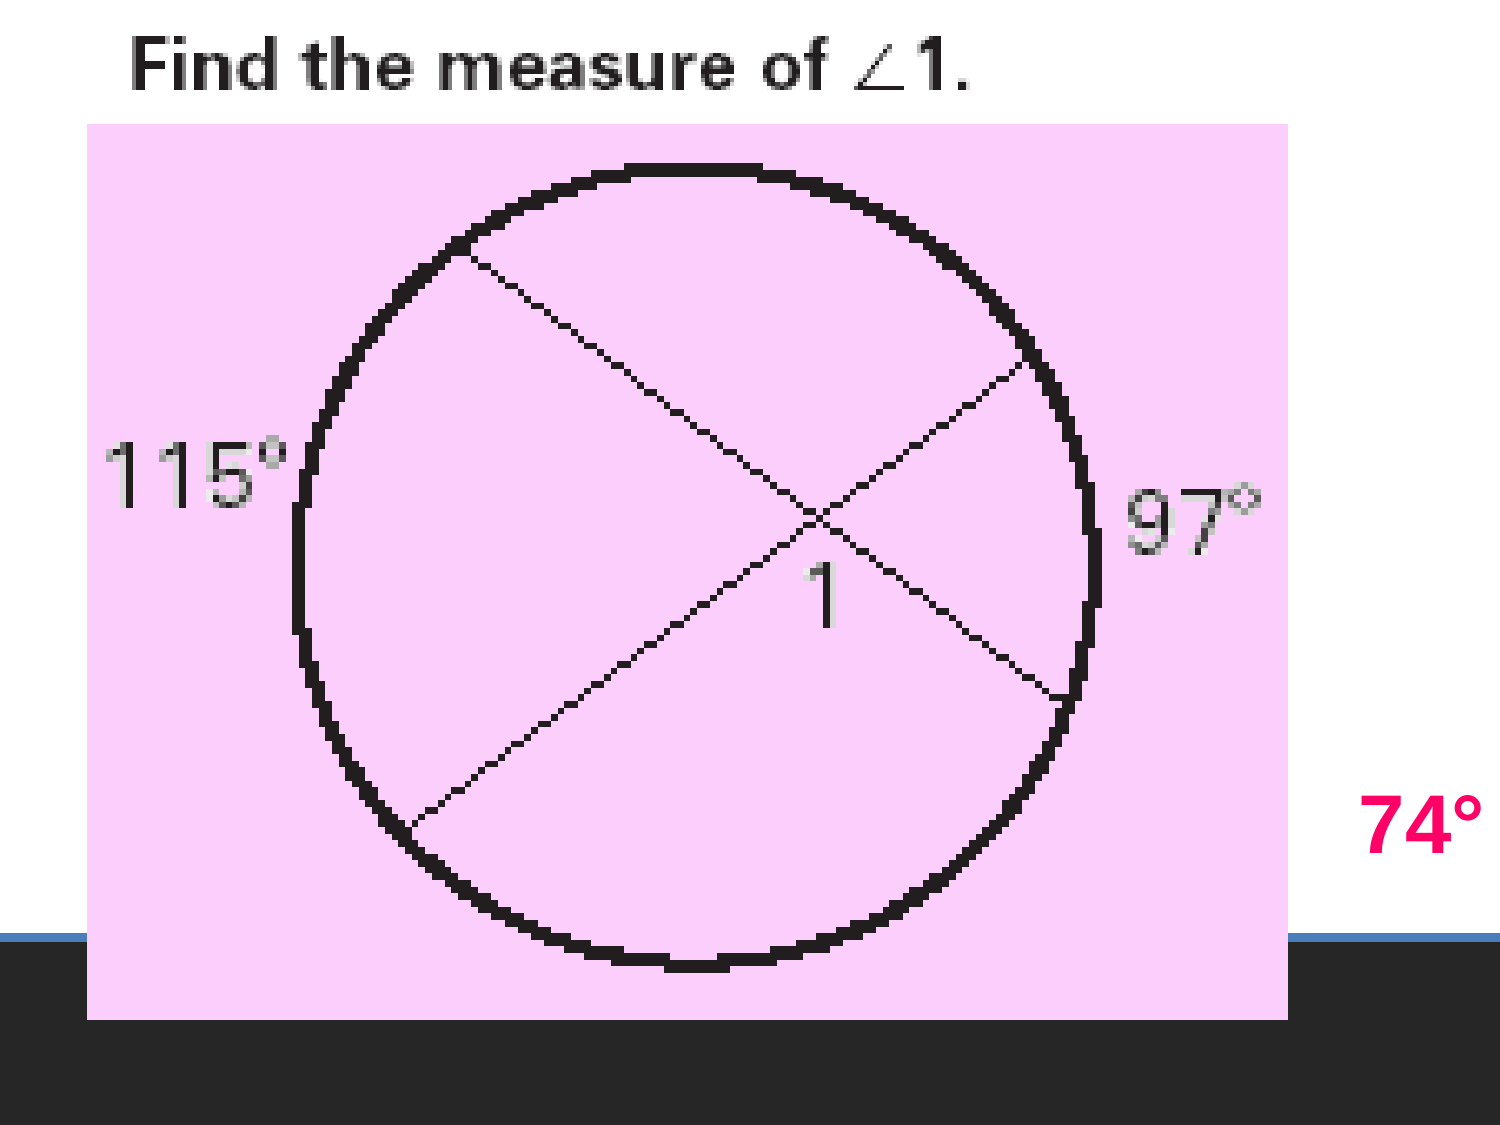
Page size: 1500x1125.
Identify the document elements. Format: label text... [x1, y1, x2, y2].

text_box 74° [1344, 762, 1500, 878]
picture [87, 124, 1288, 1021]
picture [87, 0, 1001, 121]
